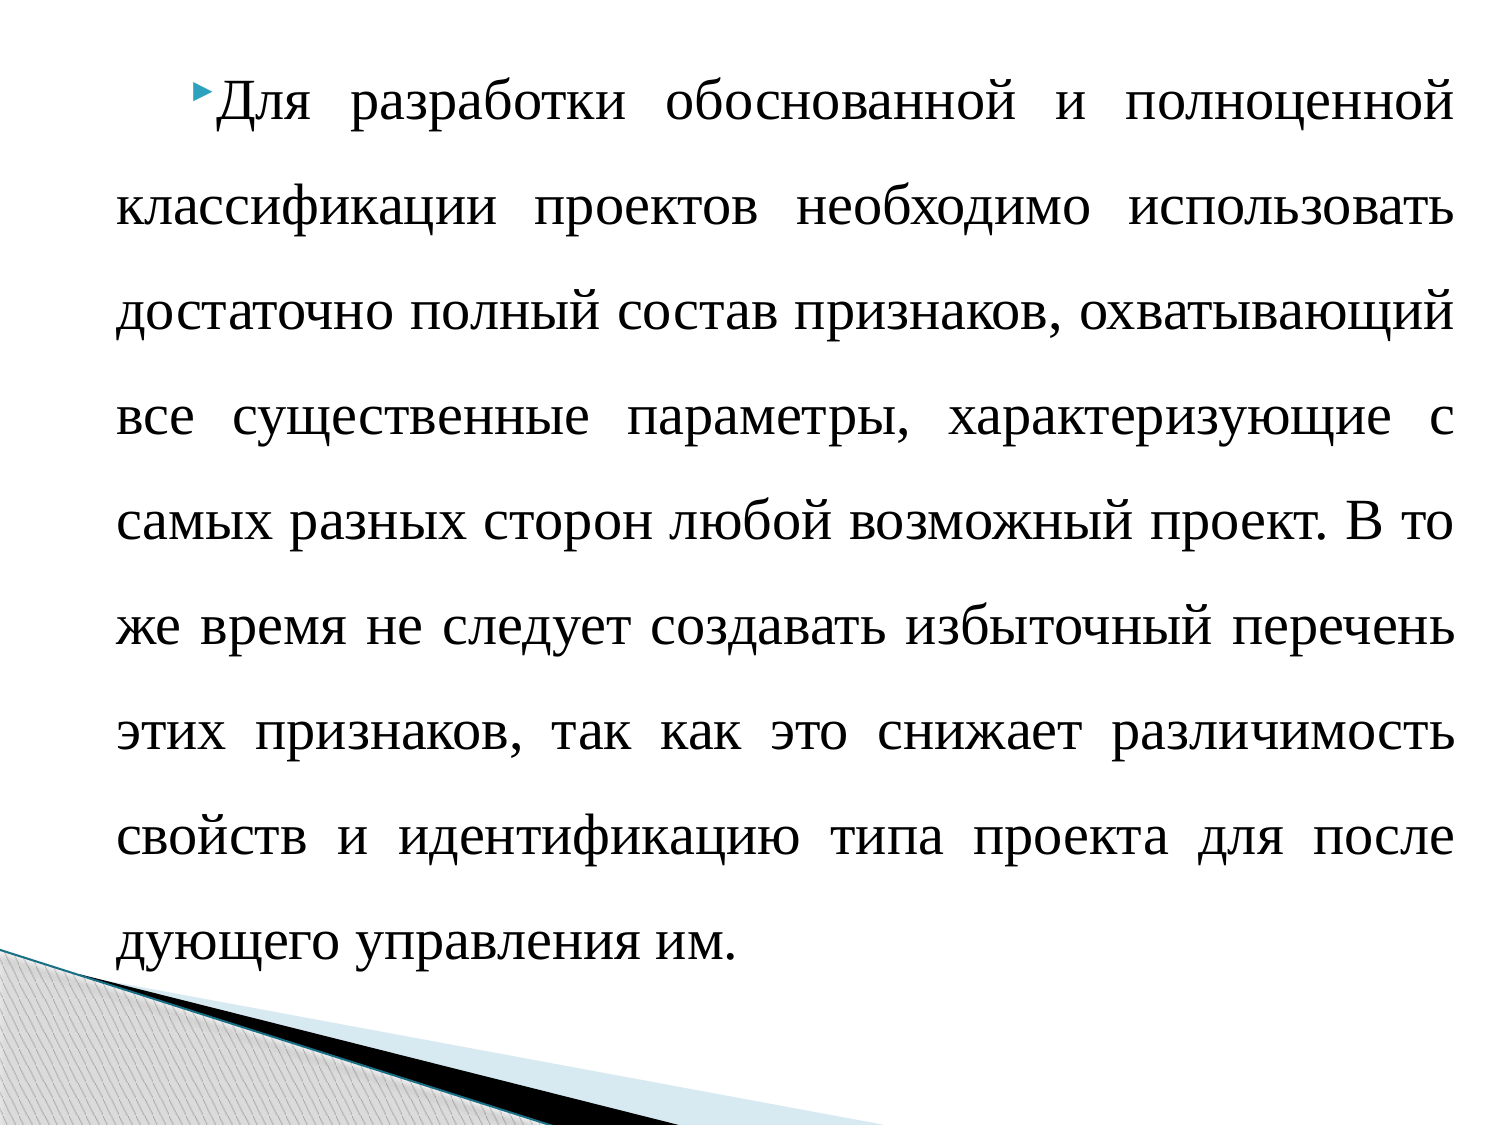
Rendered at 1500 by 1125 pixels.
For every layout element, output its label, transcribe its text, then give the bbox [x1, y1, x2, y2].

list Для разработки обоснованной и полноценной классифи­кации проектов необходимо использовать достаточно пол­ный состав признаков, охватывающий все существенные параметры, характеризующие с самых разных сторон любой возможный проект. В то же время не следует создавать избы­точный перечень этих признаков, так как это снижает разли­чимость свойств и идентификацию типа проекта для после­дующего управления им. [41, 19, 1471, 1106]
